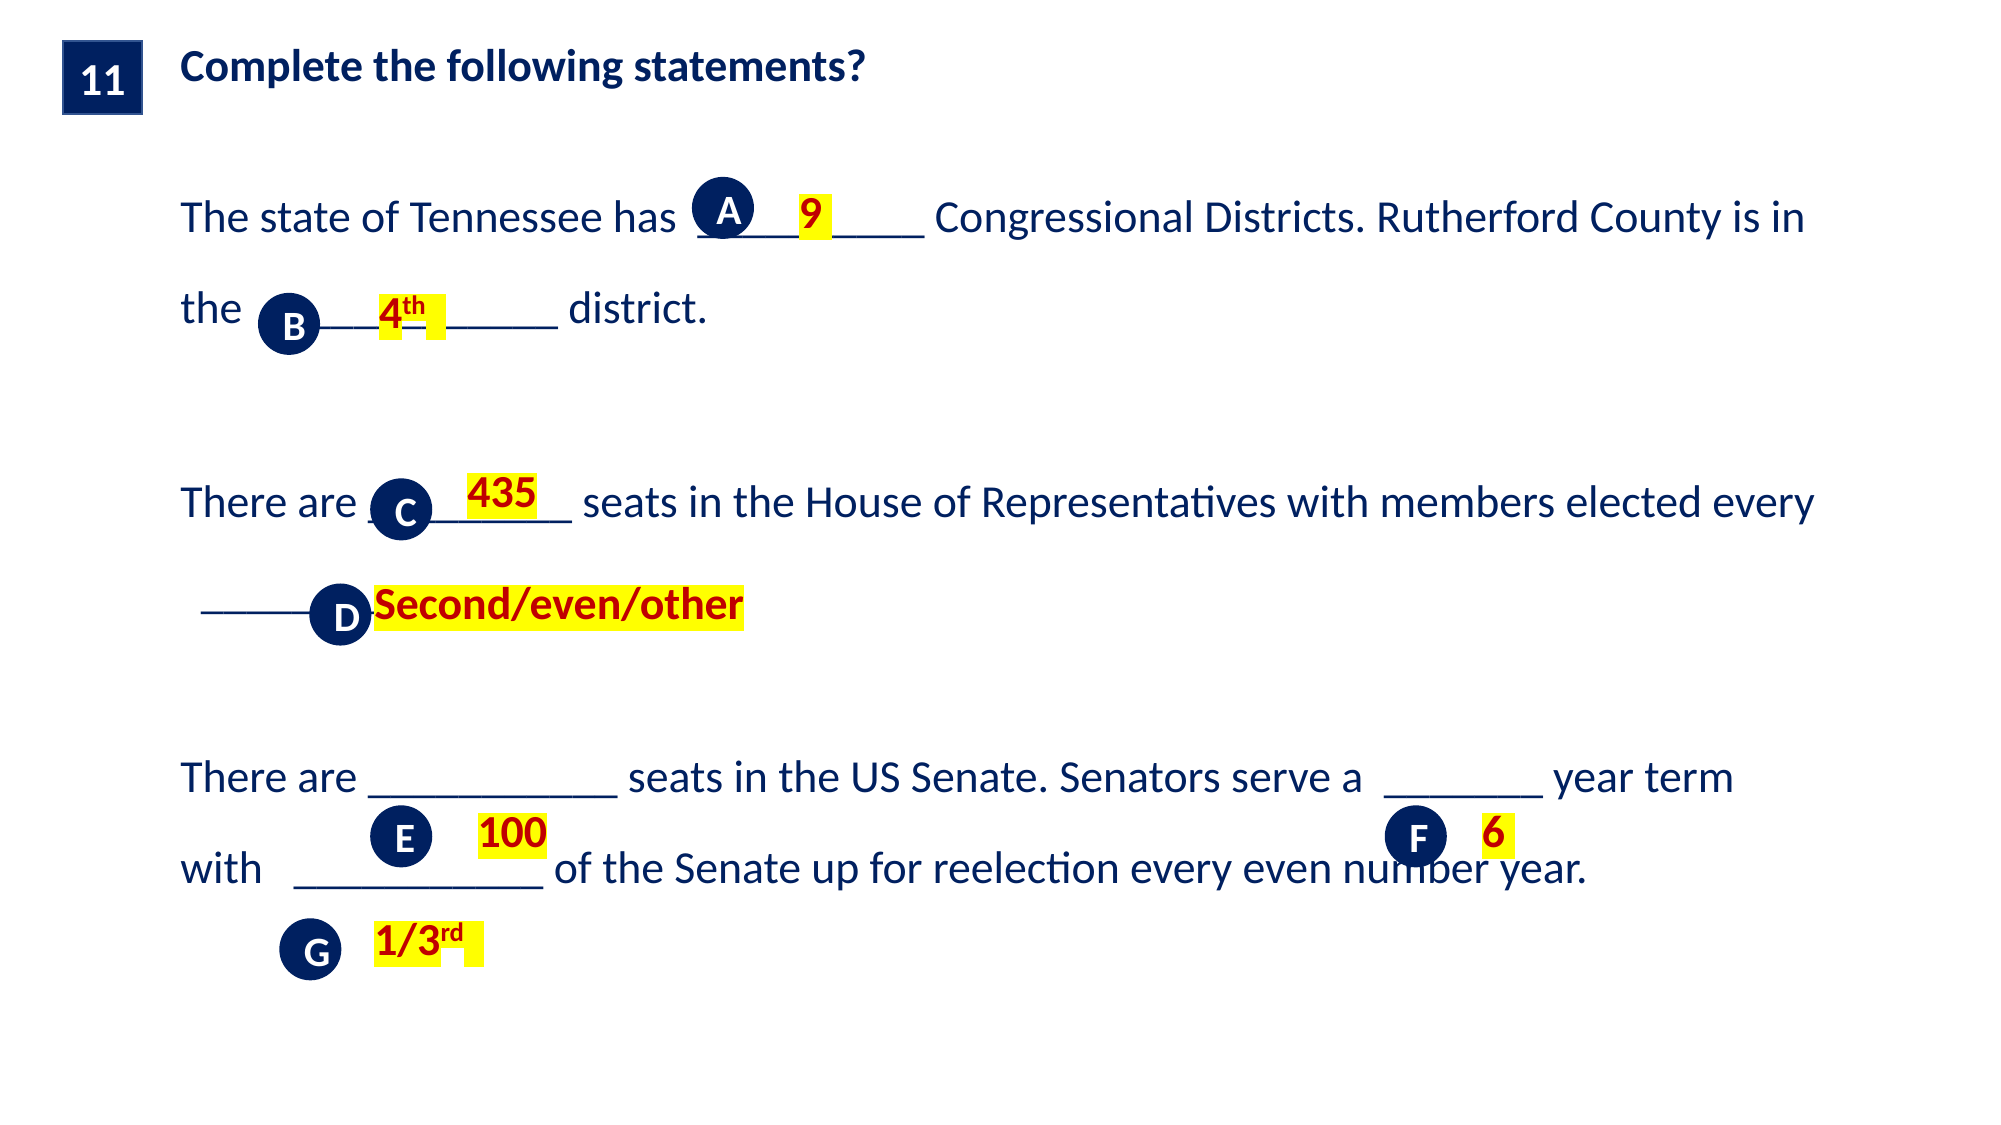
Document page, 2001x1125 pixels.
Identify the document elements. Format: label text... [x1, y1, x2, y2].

text_box F [1384, 805, 1447, 868]
text_box 1/3rd [359, 902, 500, 972]
text_box Second/even/other [359, 566, 766, 636]
text_box A [691, 176, 754, 239]
text_box D [309, 583, 363, 646]
text_box 6 [1467, 794, 1567, 864]
table_header Complete the following statements? [166, 40, 1834, 144]
text_box 11 [62, 40, 143, 115]
text_box B [257, 292, 321, 355]
text_box E [370, 805, 433, 868]
table_cell The state of Tennessee has __________ Congressional Districts. Rutherford County is in the _____________ district. [166, 145, 1834, 342]
text_box 9 [765, 175, 866, 245]
text_box 435 [452, 454, 553, 525]
text_box C [370, 478, 433, 541]
text_box 4th [362, 275, 463, 345]
text_box 100 [462, 794, 563, 864]
table_header There are _________ seats in the House of Representatives with members elected every _________________ year. There are ___________ seats in the US Senate. Senators serve a _______ year term with ___________ of the Senate up for reelection every even number year. [166, 431, 1834, 902]
text_box G [279, 918, 342, 981]
